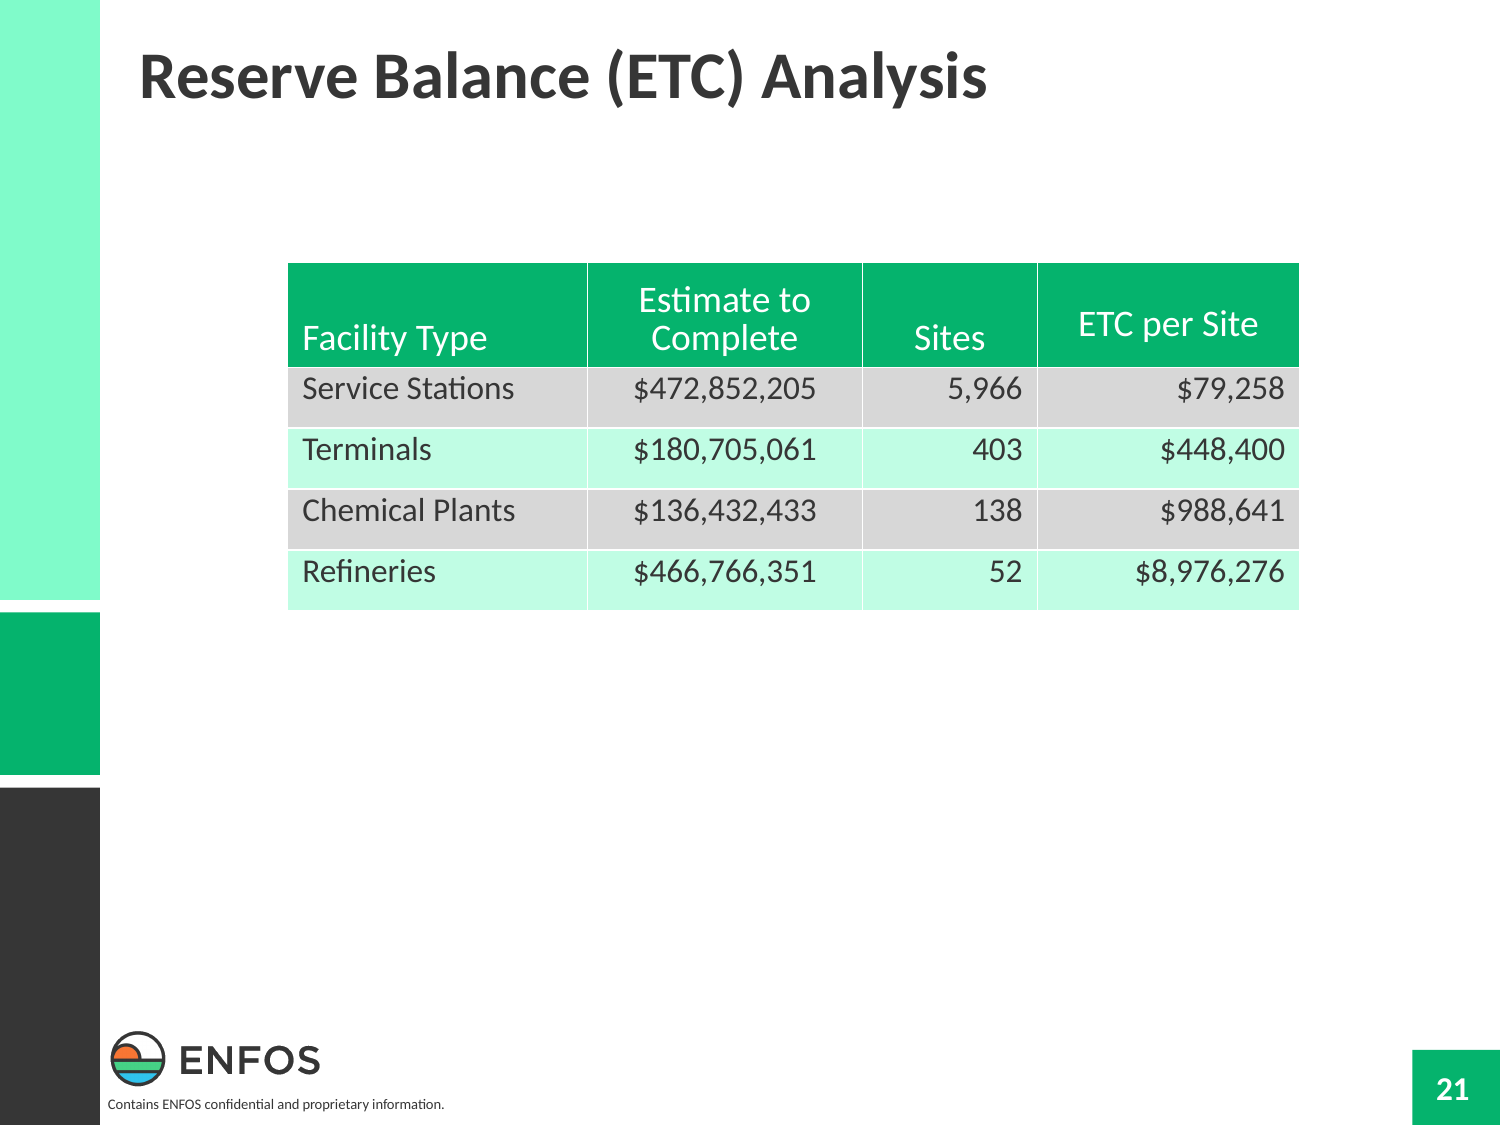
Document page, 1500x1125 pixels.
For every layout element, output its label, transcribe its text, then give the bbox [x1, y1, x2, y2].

table_cell $79,258 [1038, 368, 1299, 427]
table_cell $8,976,276 [1038, 551, 1299, 610]
table_cell $136,432,433 [588, 490, 862, 549]
table_header ETC per Site [1038, 263, 1299, 367]
table_cell 52 [863, 551, 1037, 610]
table_cell 5,966 [863, 368, 1037, 427]
table_cell $466,766,351 [588, 551, 862, 610]
table_cell Refineries [288, 551, 587, 610]
text_box Reserve Balance (ETC) Analysis [124, 24, 1475, 120]
table_cell $988,641 [1038, 490, 1299, 549]
table_cell Chemical Plants [288, 490, 587, 549]
table_cell $472,852,205 [588, 368, 862, 427]
picture [110, 1029, 323, 1089]
table_cell 138 [863, 490, 1037, 549]
table_header Facility Type [288, 263, 587, 367]
table_cell Terminals [288, 429, 587, 488]
table_cell $180,705,061 [588, 429, 862, 488]
table_cell Service Stations [288, 368, 587, 427]
table_header Estimate to Complete [588, 263, 862, 367]
table_cell $448,400 [1038, 429, 1299, 488]
table_cell 403 [863, 429, 1037, 488]
table_header Sites [863, 263, 1037, 367]
